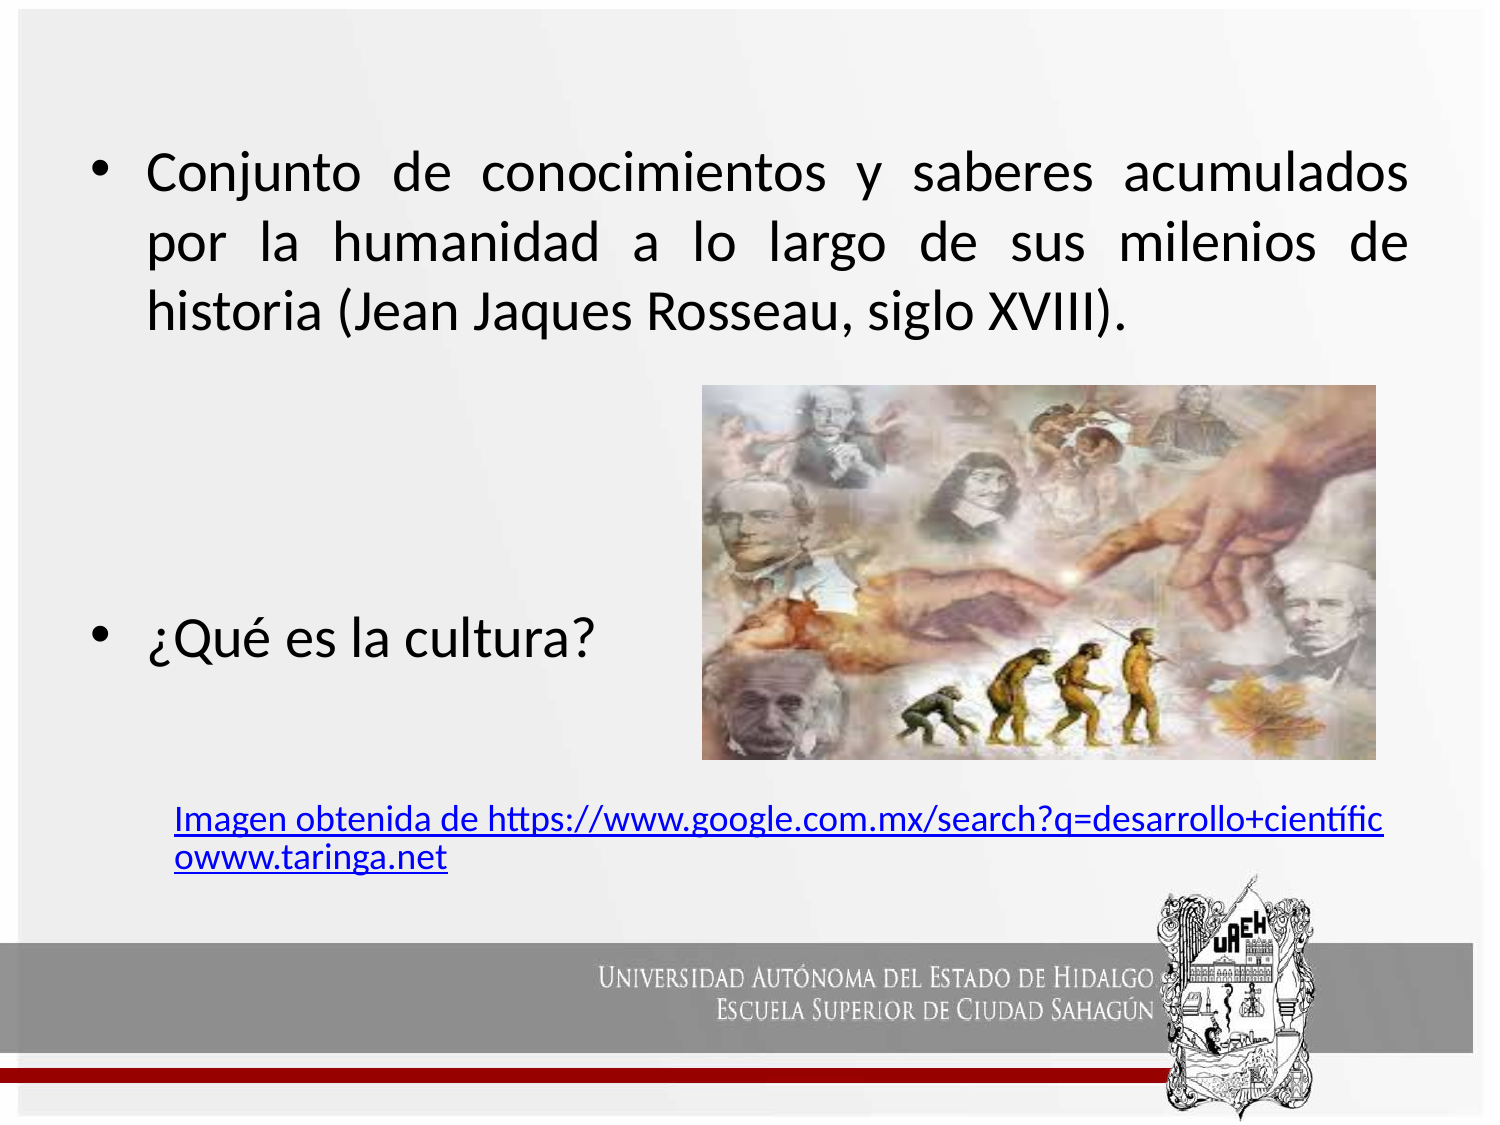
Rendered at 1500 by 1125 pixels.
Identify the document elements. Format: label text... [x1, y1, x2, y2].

list Conjunto de conocimientos y saberes acumulados por la humanidad a lo largo de sus milenios de historia (Jean Jaques Rosseau, siglo XVIII). ¿Qué es la cultura? [75, 125, 1425, 846]
picture [0, 0, 1500, 1125]
text_box Imagen obtenida de https://www.google.com.mx/search?q=desarrollo+científicowww.taringa.net [159, 786, 1412, 847]
